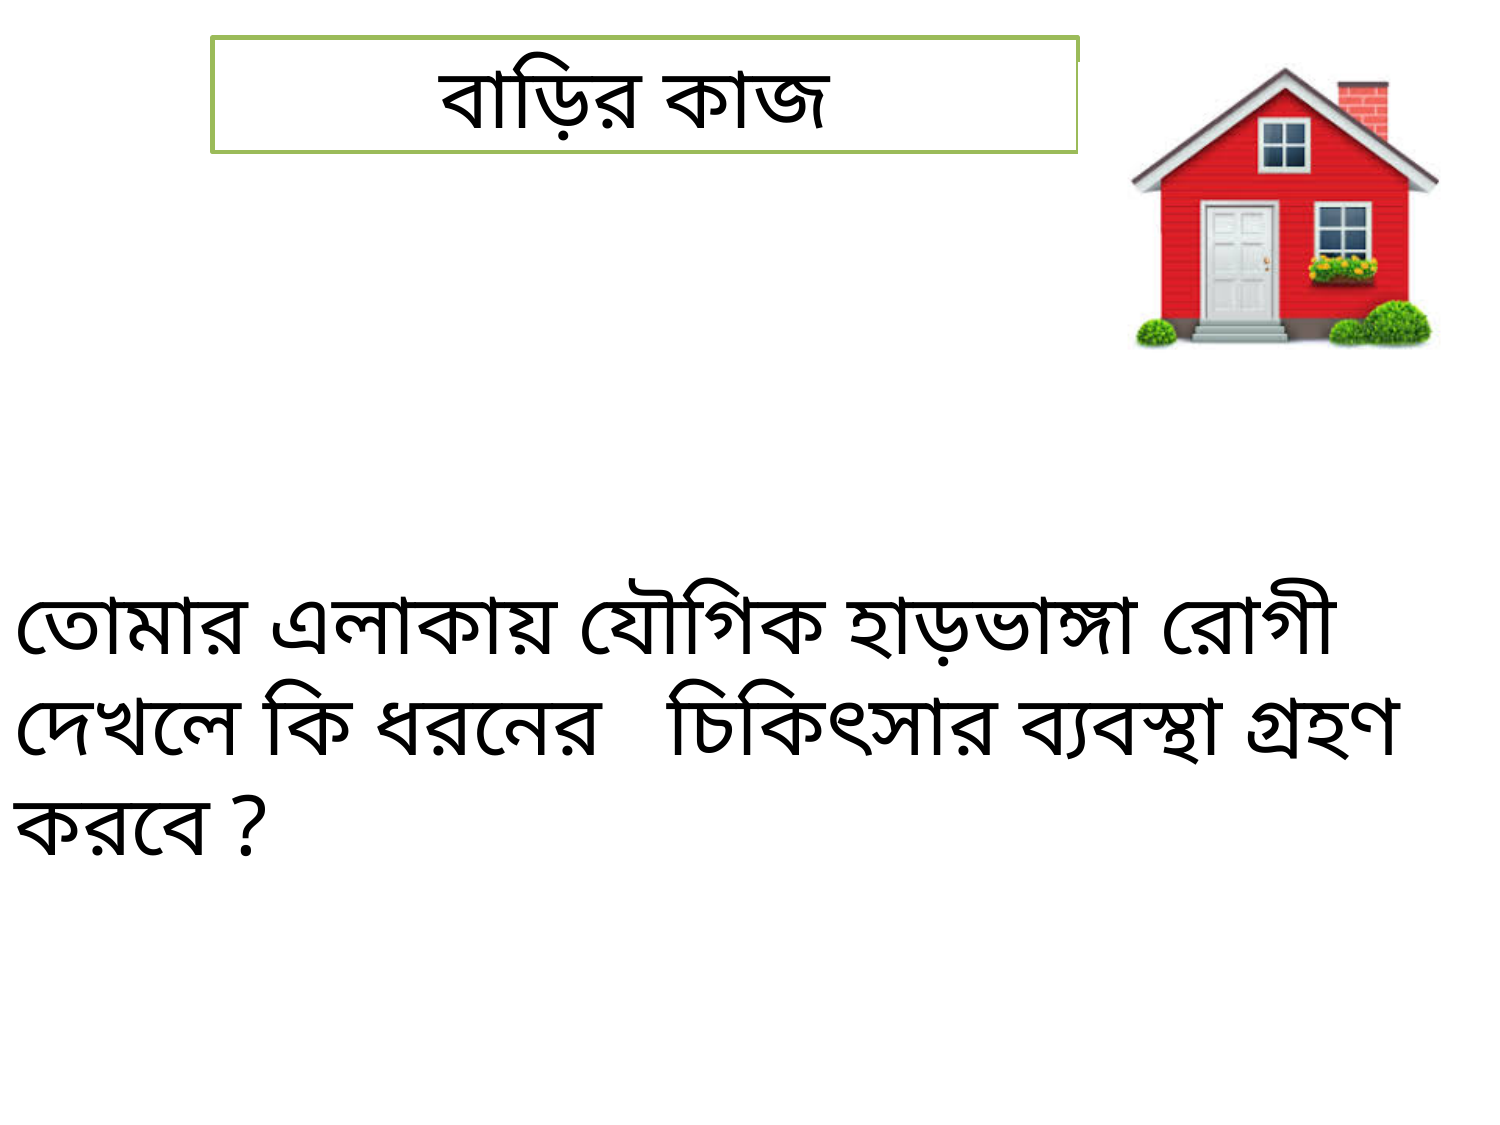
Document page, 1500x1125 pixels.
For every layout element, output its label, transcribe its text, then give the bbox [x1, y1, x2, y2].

text_box তোমার এলাকায় যৌগিক হাড়ভাঙ্গা রোগী দেখলে কি ধরনের চিকিৎসার ব্যবস্থা গ্রহণ করবে ? [0, 562, 1500, 881]
text_box বাড়ির কাজ [210, 35, 1080, 154]
picture [1077, 62, 1500, 354]
